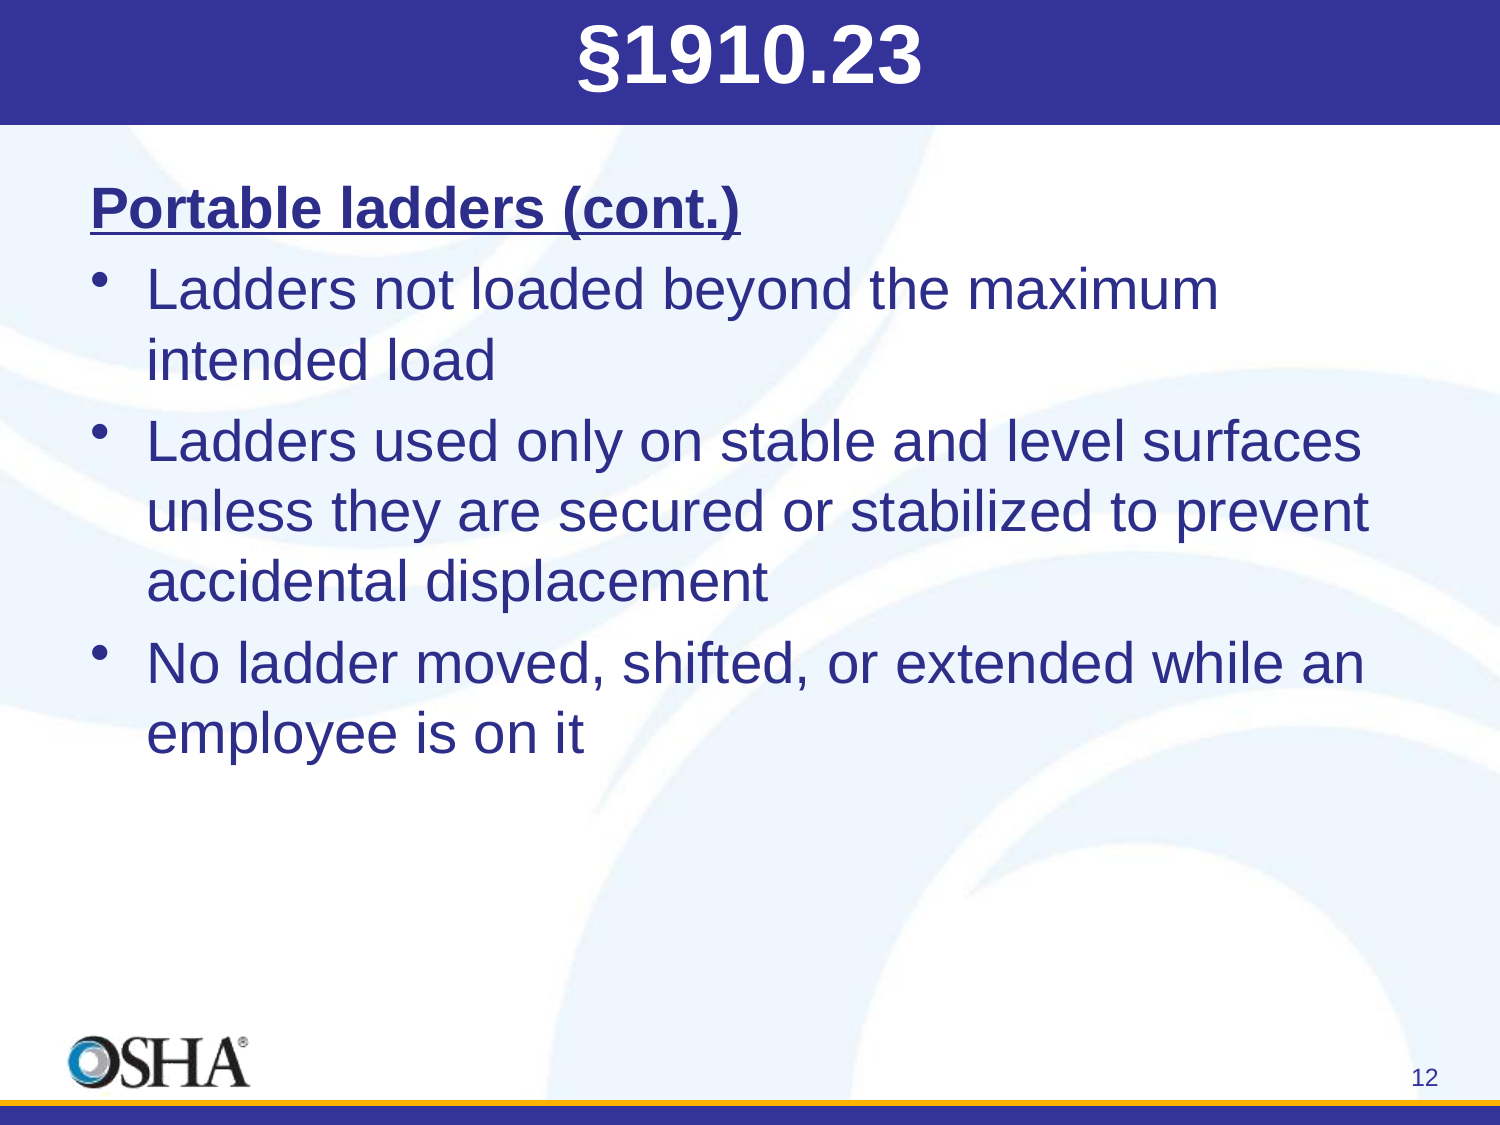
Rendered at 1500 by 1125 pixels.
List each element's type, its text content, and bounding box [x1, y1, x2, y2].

picture [0, 125, 1500, 1100]
list Portable ladders (cont.) Ladders not loaded beyond the maximum intended load Ladders used only on stable and level surfaces unless they are secured or stabilized to prevent accidental displacement No ladder moved, shifted, or extended while an employee is on it [75, 162, 1425, 888]
title §1910.23 [0, 0, 1500, 125]
